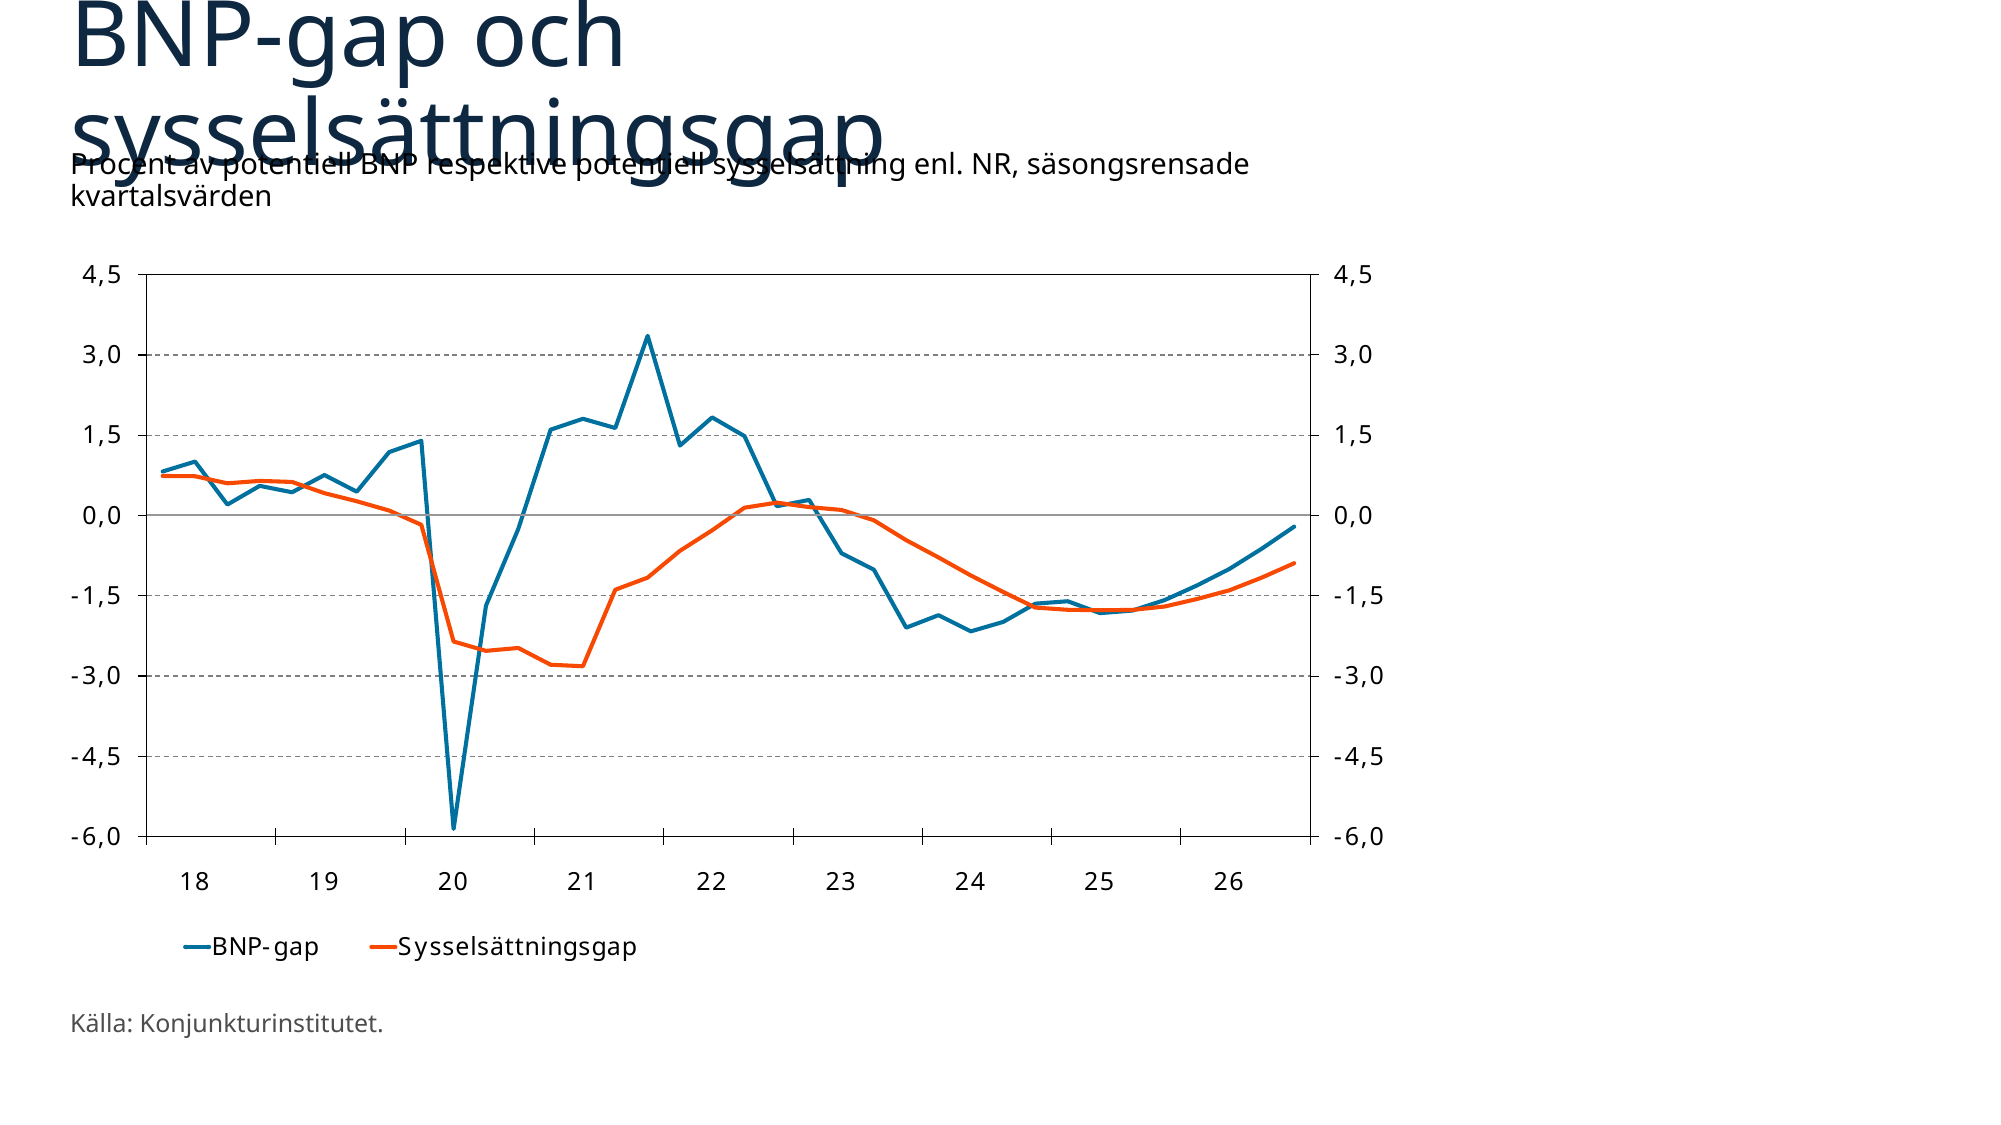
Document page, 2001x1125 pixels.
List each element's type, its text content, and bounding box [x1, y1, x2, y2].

subtitle Källa: Konjunkturinstitutet. [55, 1003, 1476, 1106]
list Procent av potentiell BNP respektive potentiell sysselsättning enl. NR, säsongsrensade kvartalsvärden [55, 137, 1476, 220]
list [54, 248, 1477, 985]
title BNP-gap och sysselsättningsgap [55, 45, 1476, 128]
